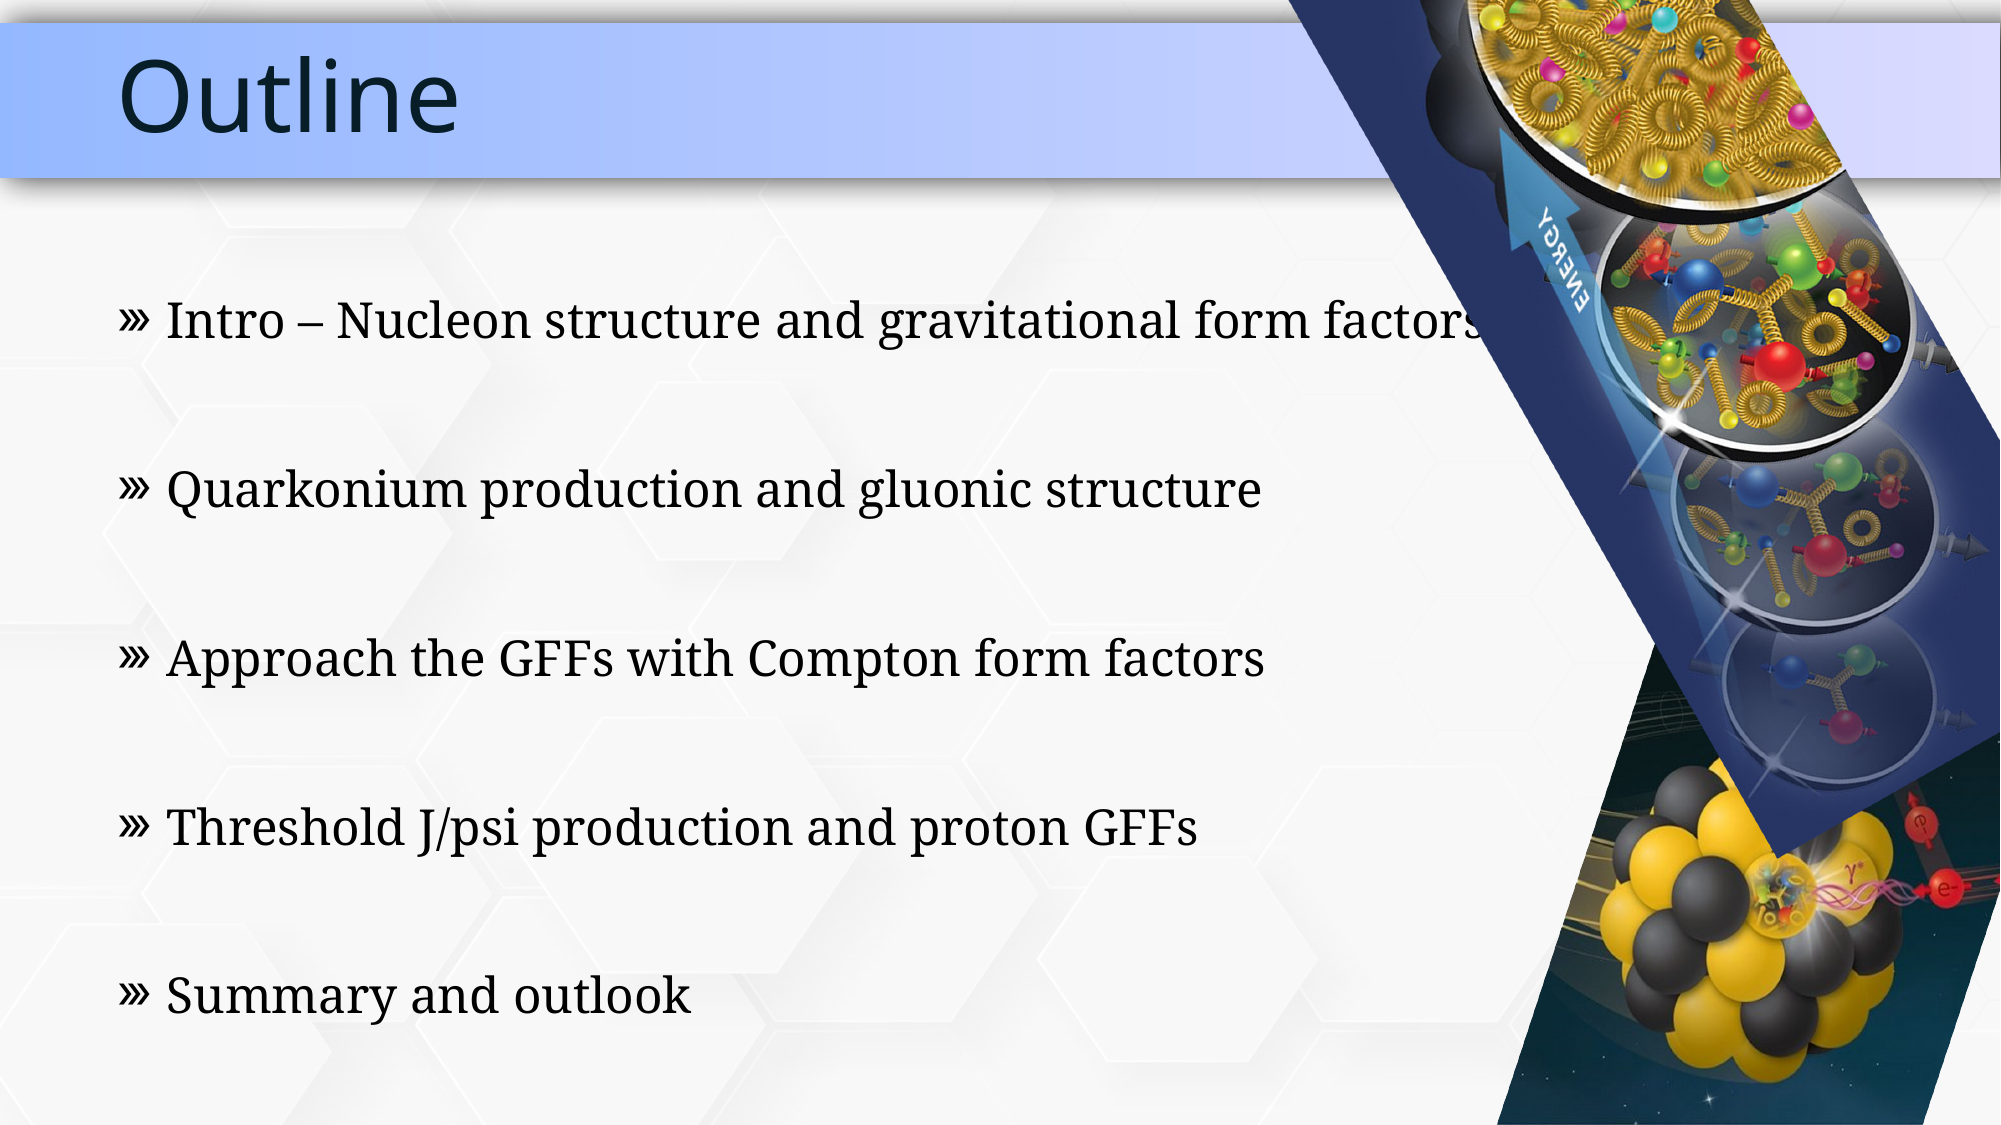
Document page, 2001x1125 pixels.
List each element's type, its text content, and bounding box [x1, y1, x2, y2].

picture [116, 976, 152, 1012]
picture [116, 639, 152, 675]
picture [116, 470, 152, 506]
text_box Intro – Nucleon structure and gravitational form factors Quarkonium production and gluonic structure Approach the GFFs with Compton form factors Threshold J/psi production and proton GFFs Summary and outlook [101, 178, 1251, 1036]
picture [1251, 0, 2000, 1125]
picture [116, 302, 152, 338]
picture [116, 808, 152, 844]
title Outline [101, 23, 1251, 178]
